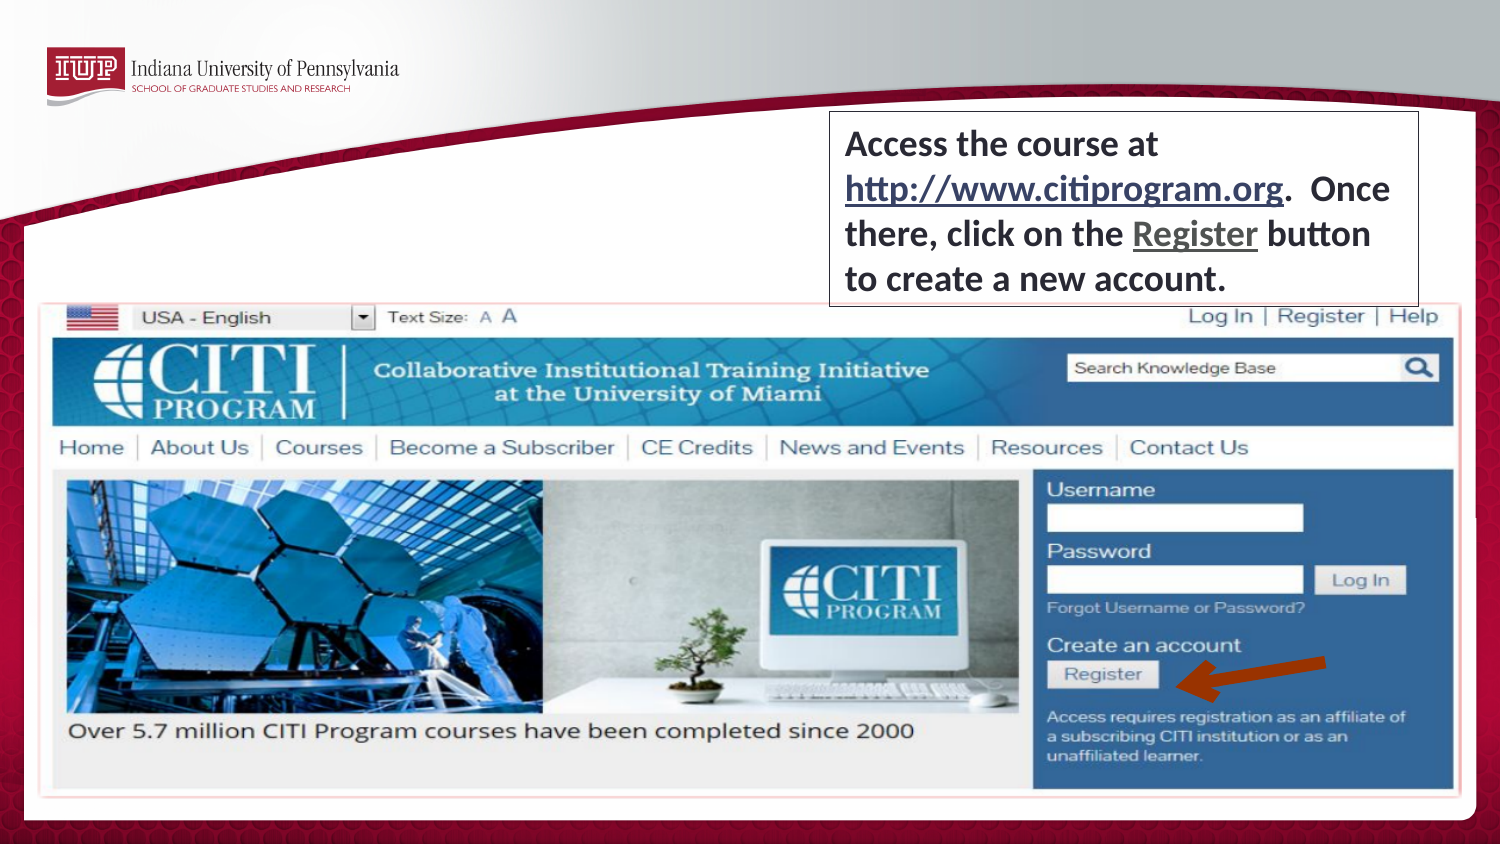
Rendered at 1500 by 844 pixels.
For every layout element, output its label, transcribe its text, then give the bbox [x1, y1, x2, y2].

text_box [1175, 661, 1326, 688]
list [36, 302, 1462, 801]
text_box Access the course at http://www.citiprogram.org. Once there, click on the Register button to create a new account. [829, 111, 1419, 301]
picture [0, 0, 1500, 844]
